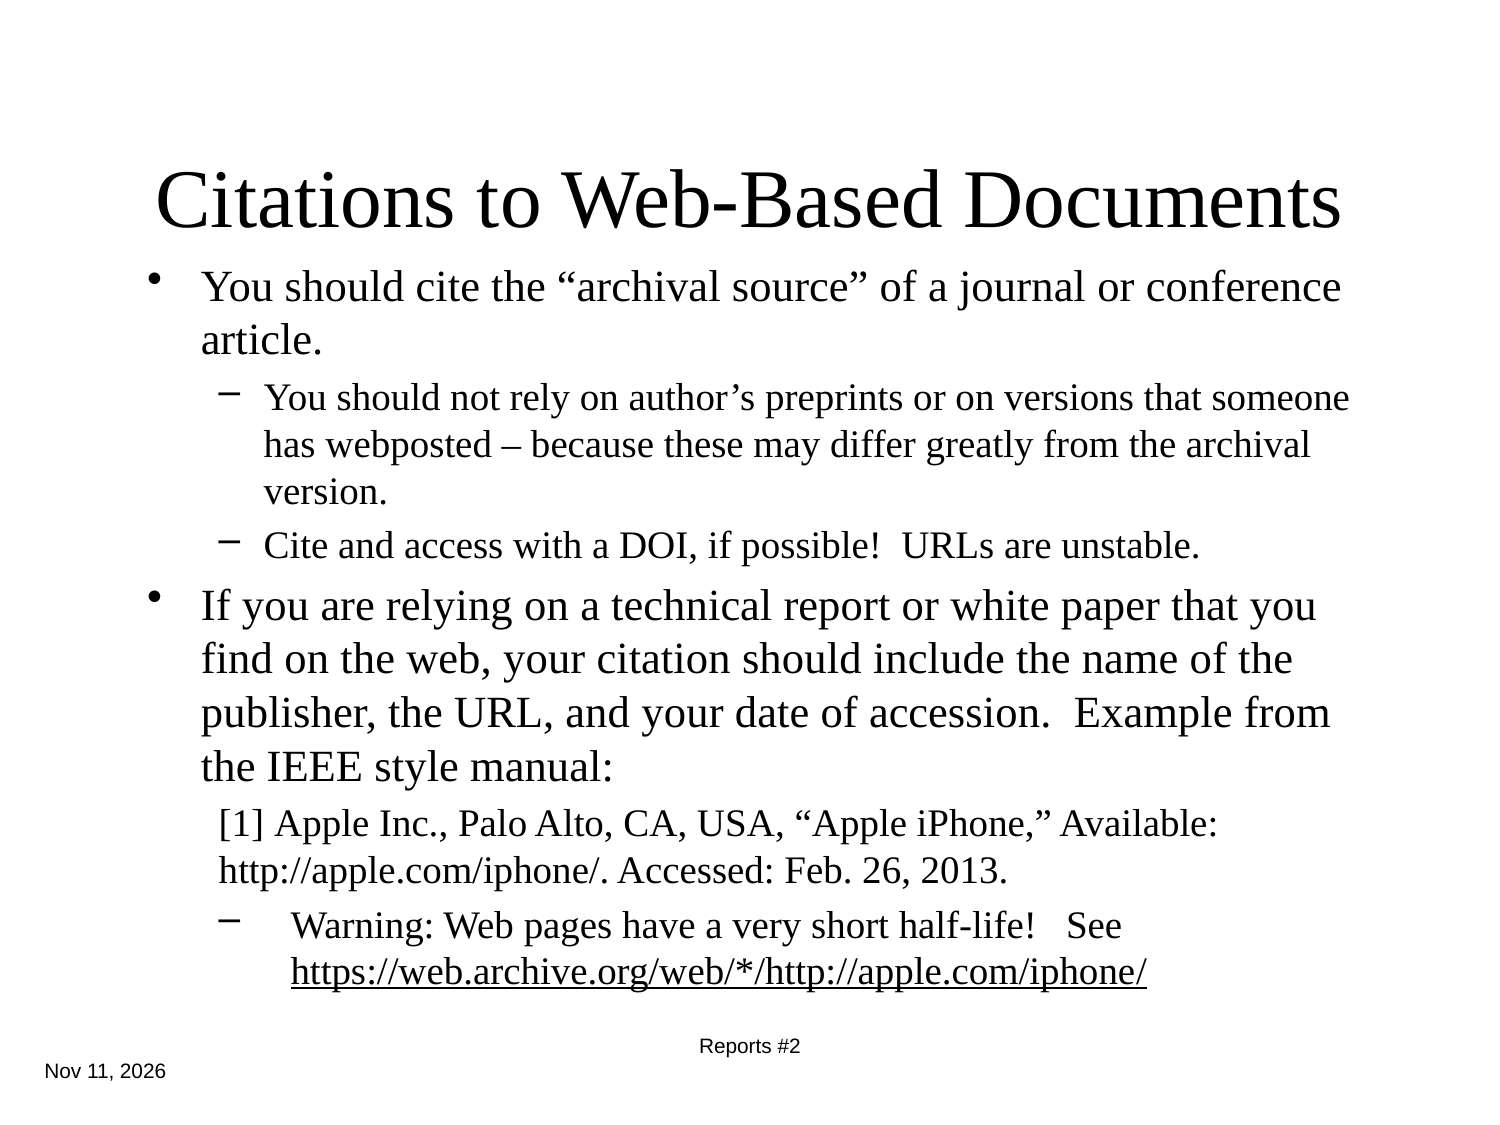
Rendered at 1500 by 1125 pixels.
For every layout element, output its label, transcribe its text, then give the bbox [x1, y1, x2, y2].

title Citations to Web-Based Documents [112, 99, 1388, 288]
footer Reports #2 [512, 1025, 988, 1100]
slide_number 14-Aug-18 [29, 1050, 342, 1125]
list You should cite the “archival source” of a journal or conference article. You should not rely on author’s preprints or on versions that someone has webposted – because these may differ greatly from the archival version. Cite and access with a DOI, if possible! URLs are unstable. If you are relying on a technical report or white paper that you find on the web, your citation should include the name of the publisher, the URL, and your date of accession. Example from the IEEE style manual: [1] Apple Inc., Palo Alto, CA, USA, “Apple iPhone,” Available: http://apple.com/iphone/. Accessed: Feb. 26, 2013. Warning: Web pages have a very short half-life! See https://web.archive.org/web/*/http://apple.com/iphone/ [132, 249, 1384, 1003]
